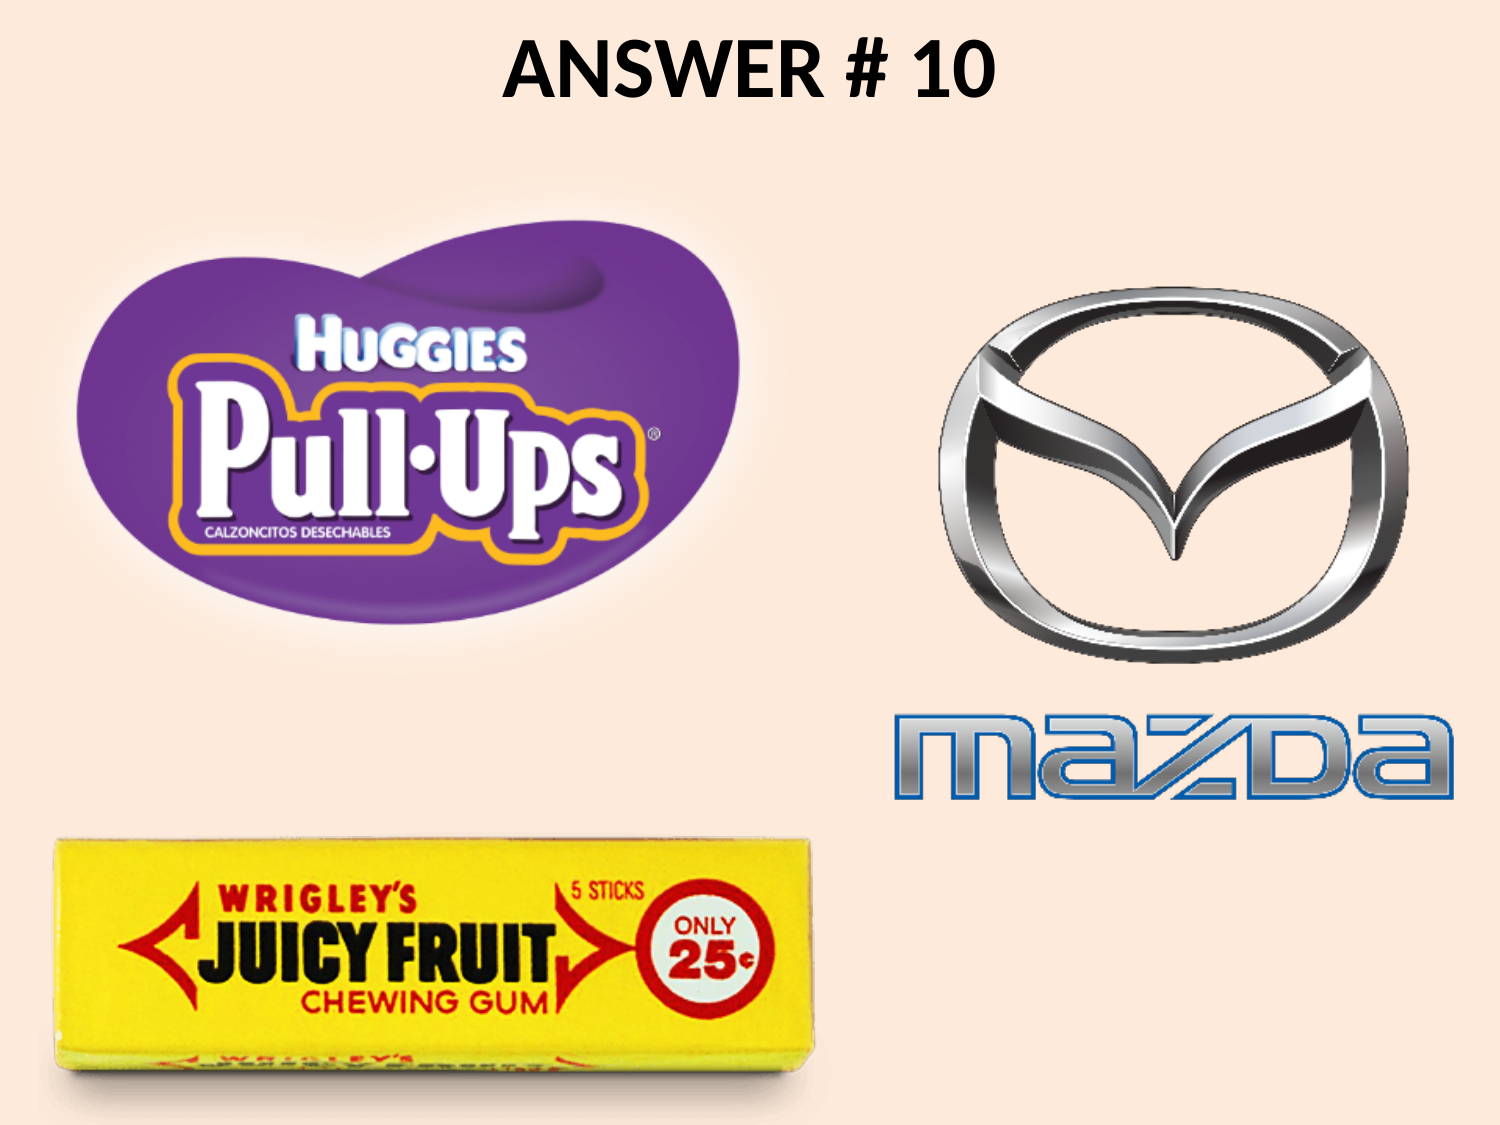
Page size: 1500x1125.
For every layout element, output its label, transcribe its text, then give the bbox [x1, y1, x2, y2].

picture [0, 0, 837, 1125]
text_box ANSWER # 10 [837, 2, 1500, 228]
picture [870, 262, 1479, 826]
